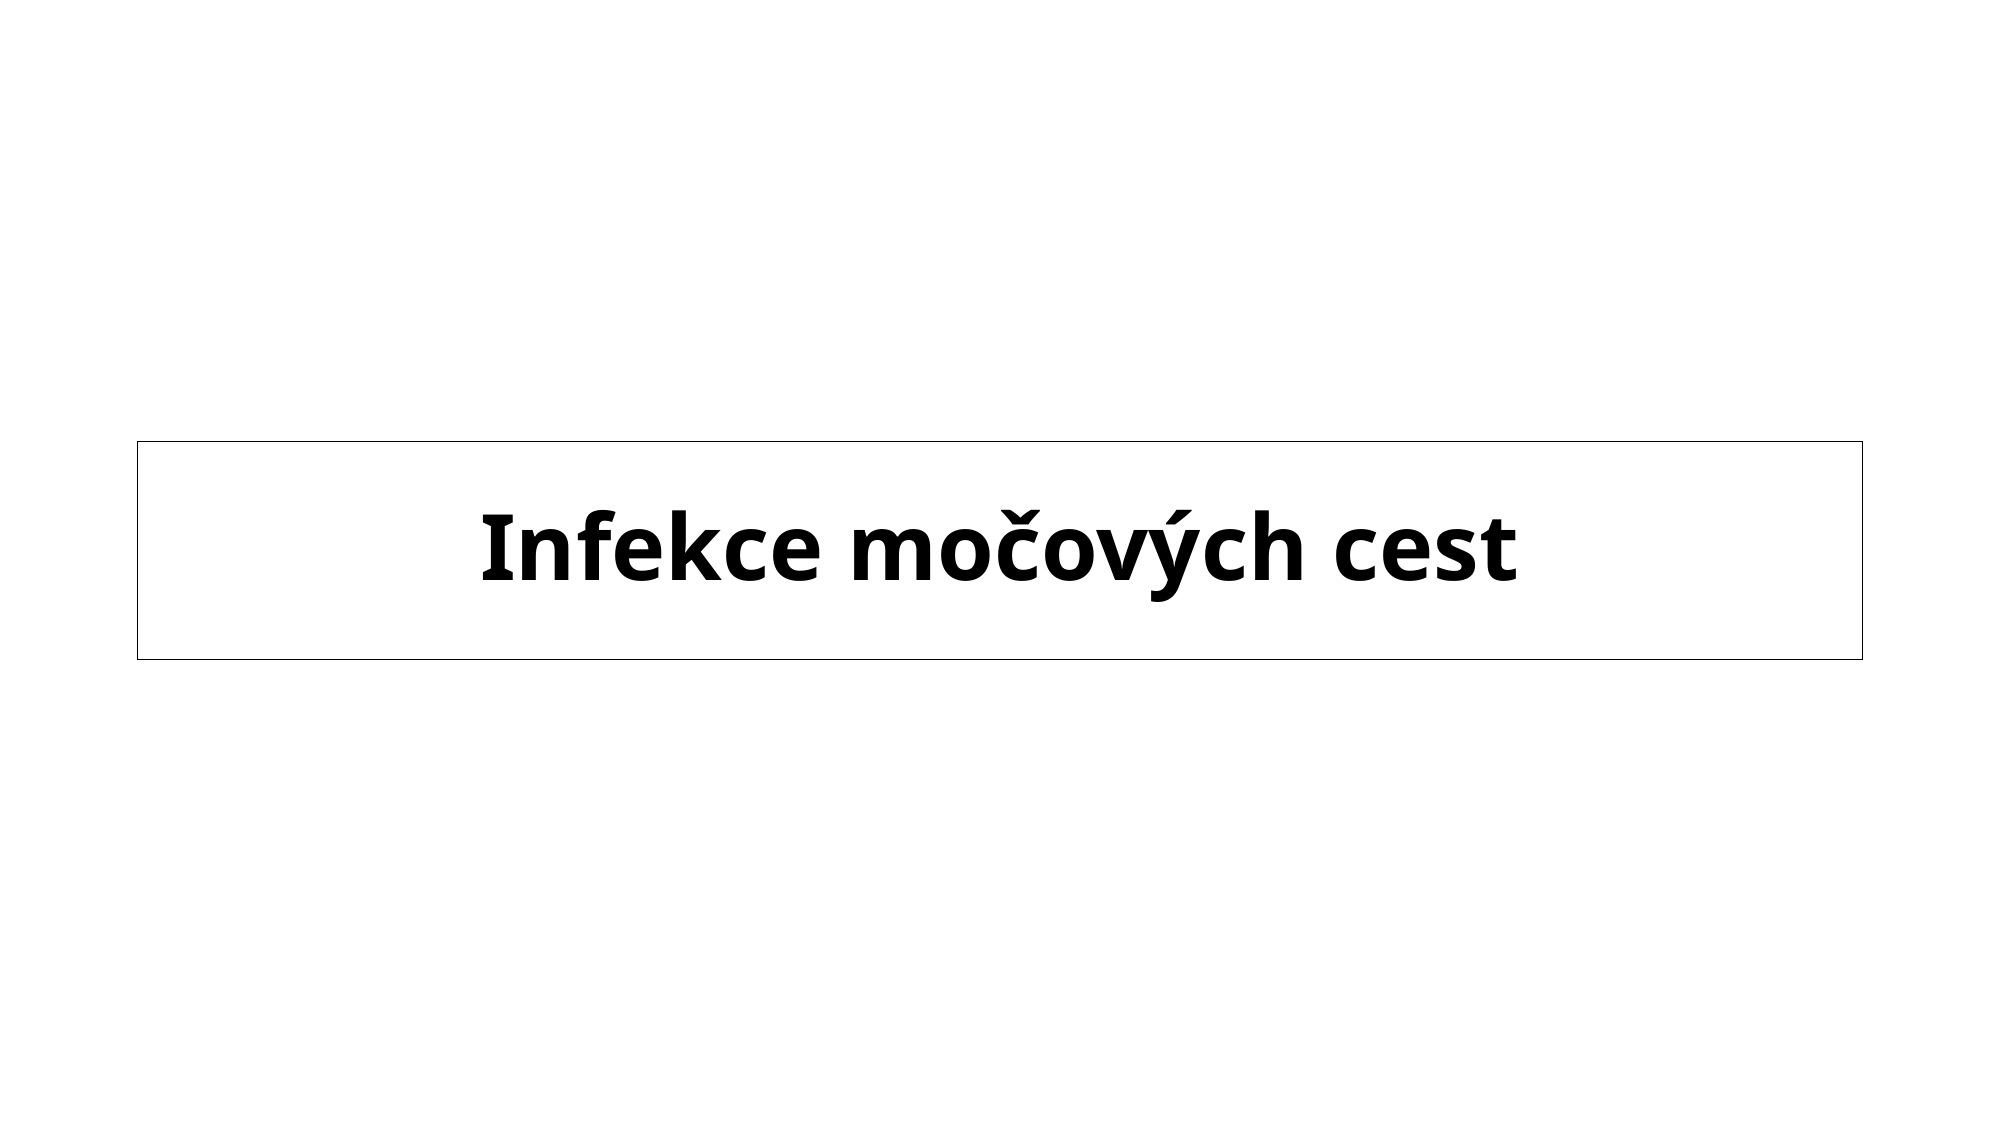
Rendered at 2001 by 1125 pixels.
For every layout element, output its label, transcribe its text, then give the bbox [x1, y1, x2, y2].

title Infekce močových cest [137, 441, 1863, 660]
